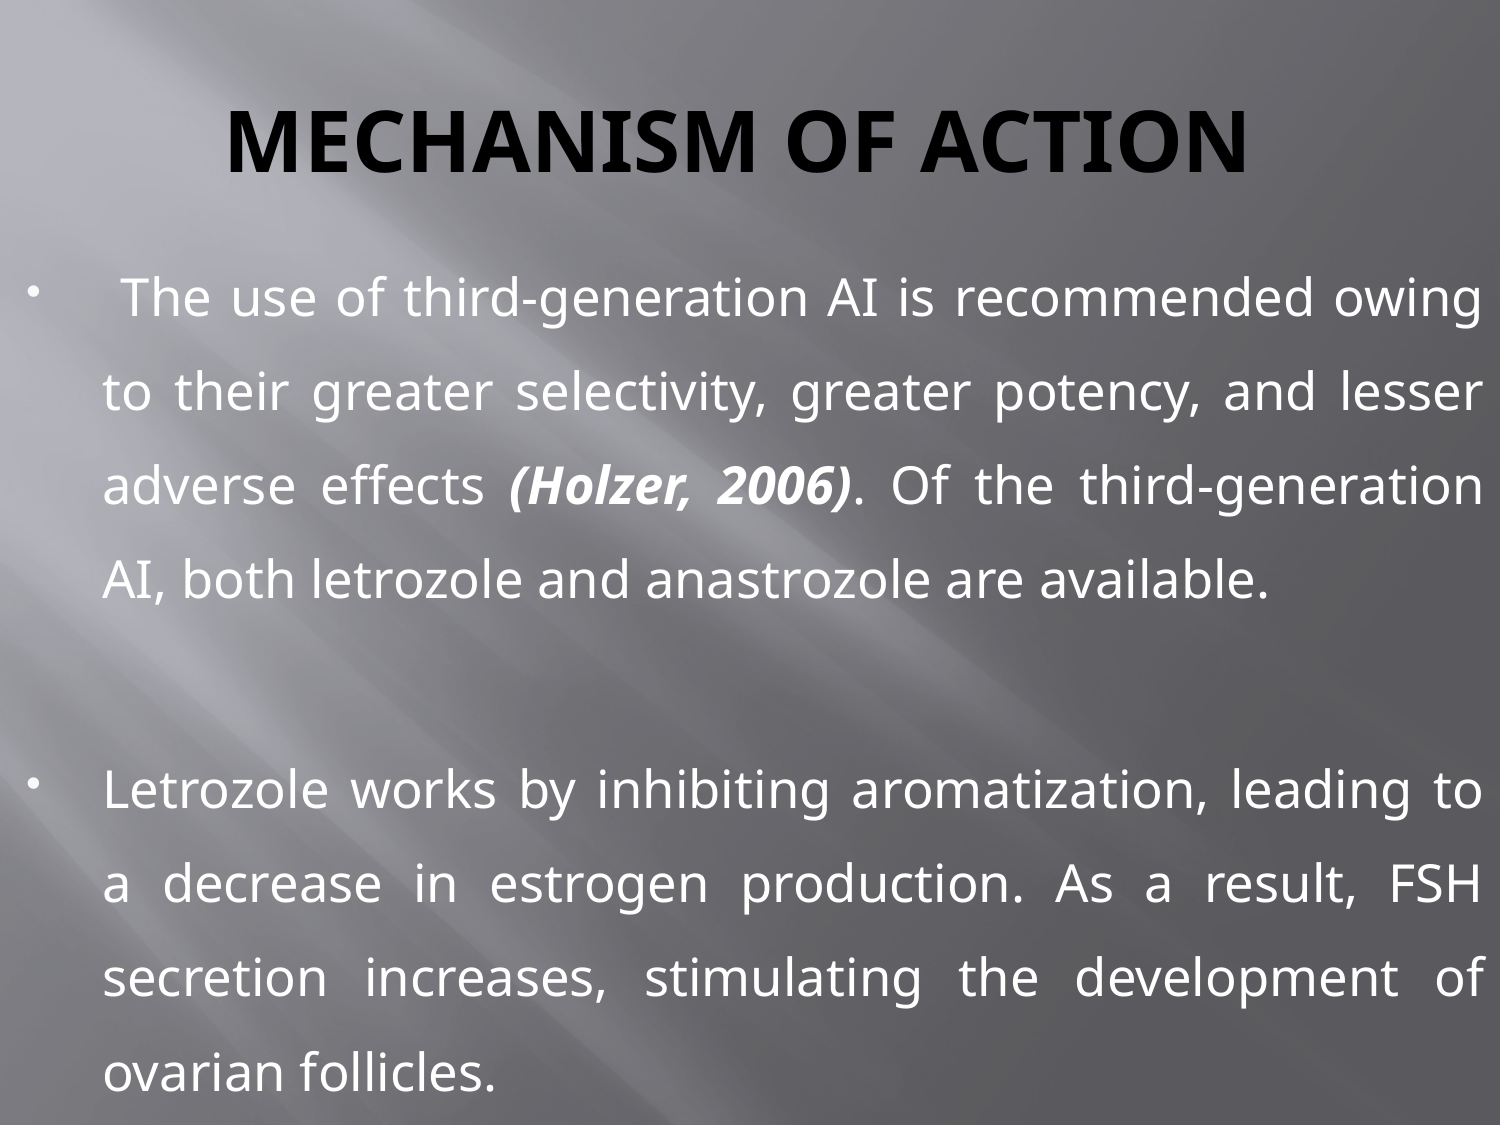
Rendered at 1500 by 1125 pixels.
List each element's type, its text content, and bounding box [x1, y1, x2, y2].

list The use of third-generation AI is recommended owing to their greater selectivity, greater potency, and lesser adverse effects (Holzer, 2006). Of the third-generation AI, both letrozole and anastrozole are available. Letrozole works by inhibiting aromatization, leading to a decrease in estrogen production. As a result, FSH secretion increases, stimulating the development of ovarian follicles. [0, 224, 1500, 1125]
title MECHANISM OF ACTION [75, 45, 1425, 224]
